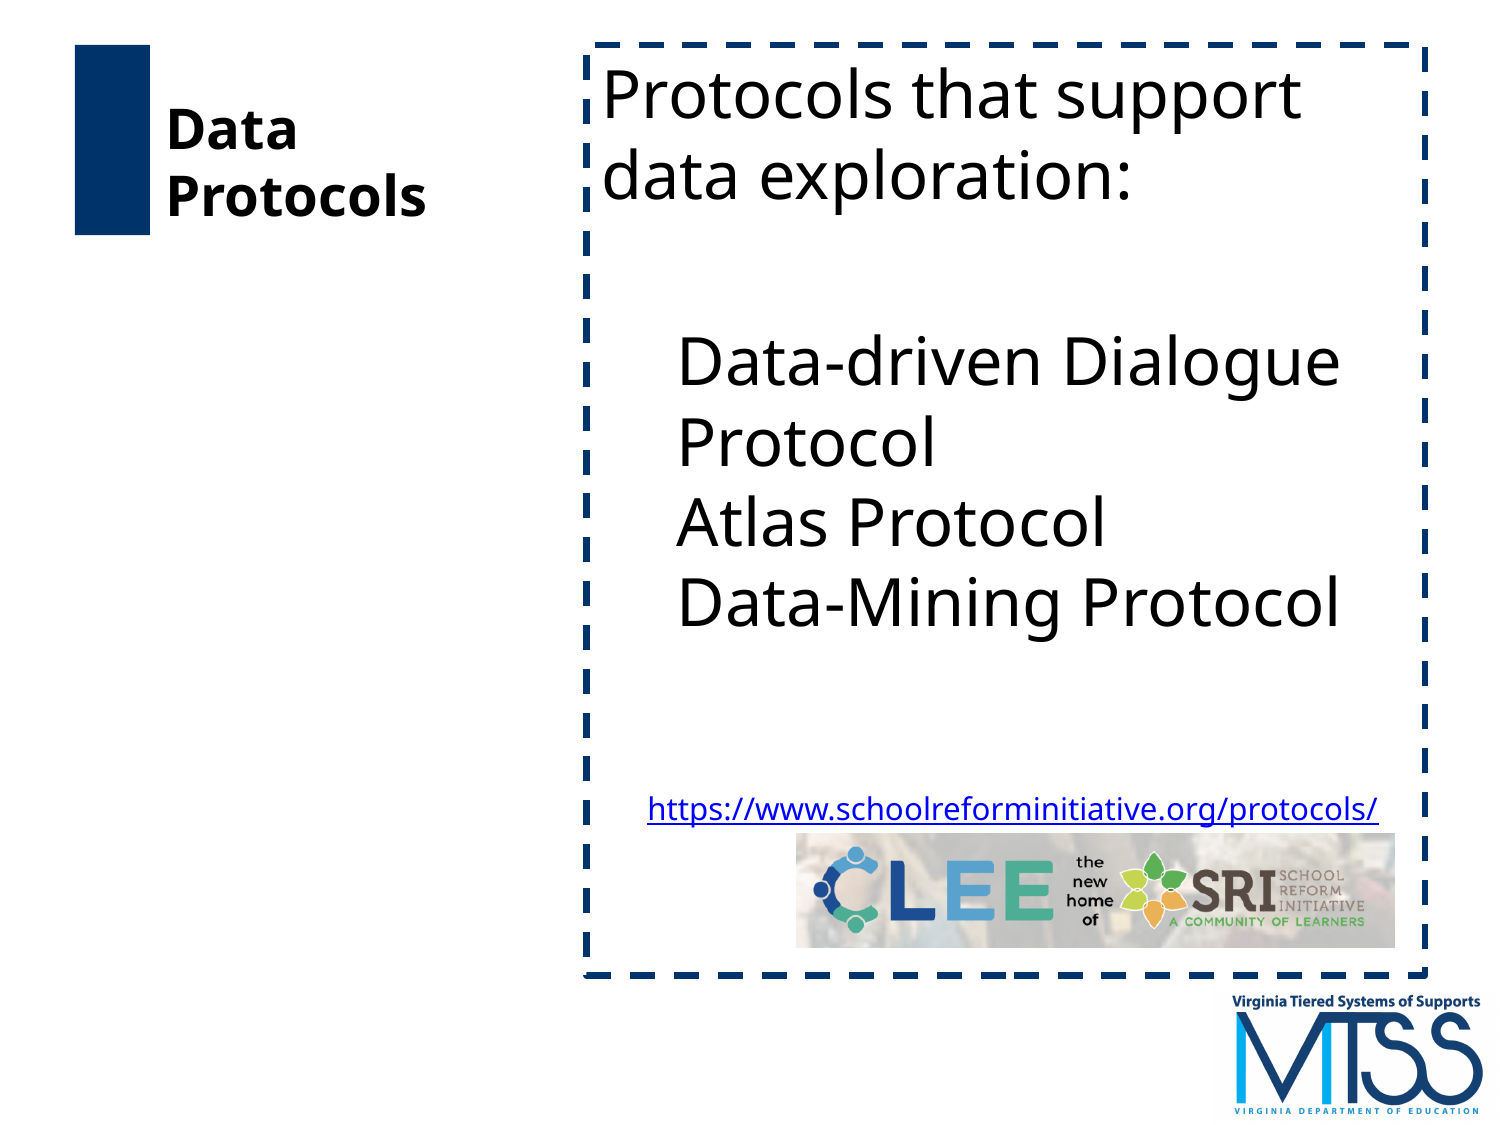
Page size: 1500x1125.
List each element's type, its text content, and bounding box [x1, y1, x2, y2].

picture [1212, 986, 1500, 1125]
picture [796, 833, 1395, 948]
title Data Protocols [150, 44, 569, 236]
list Protocols that support data exploration: Data-driven Dialogue Protocol Atlas Protocol Data-Mining Protocol [583, 42, 1428, 979]
text_box https://www.schoolreforminitiative.org/protocols/ [603, 773, 1394, 835]
